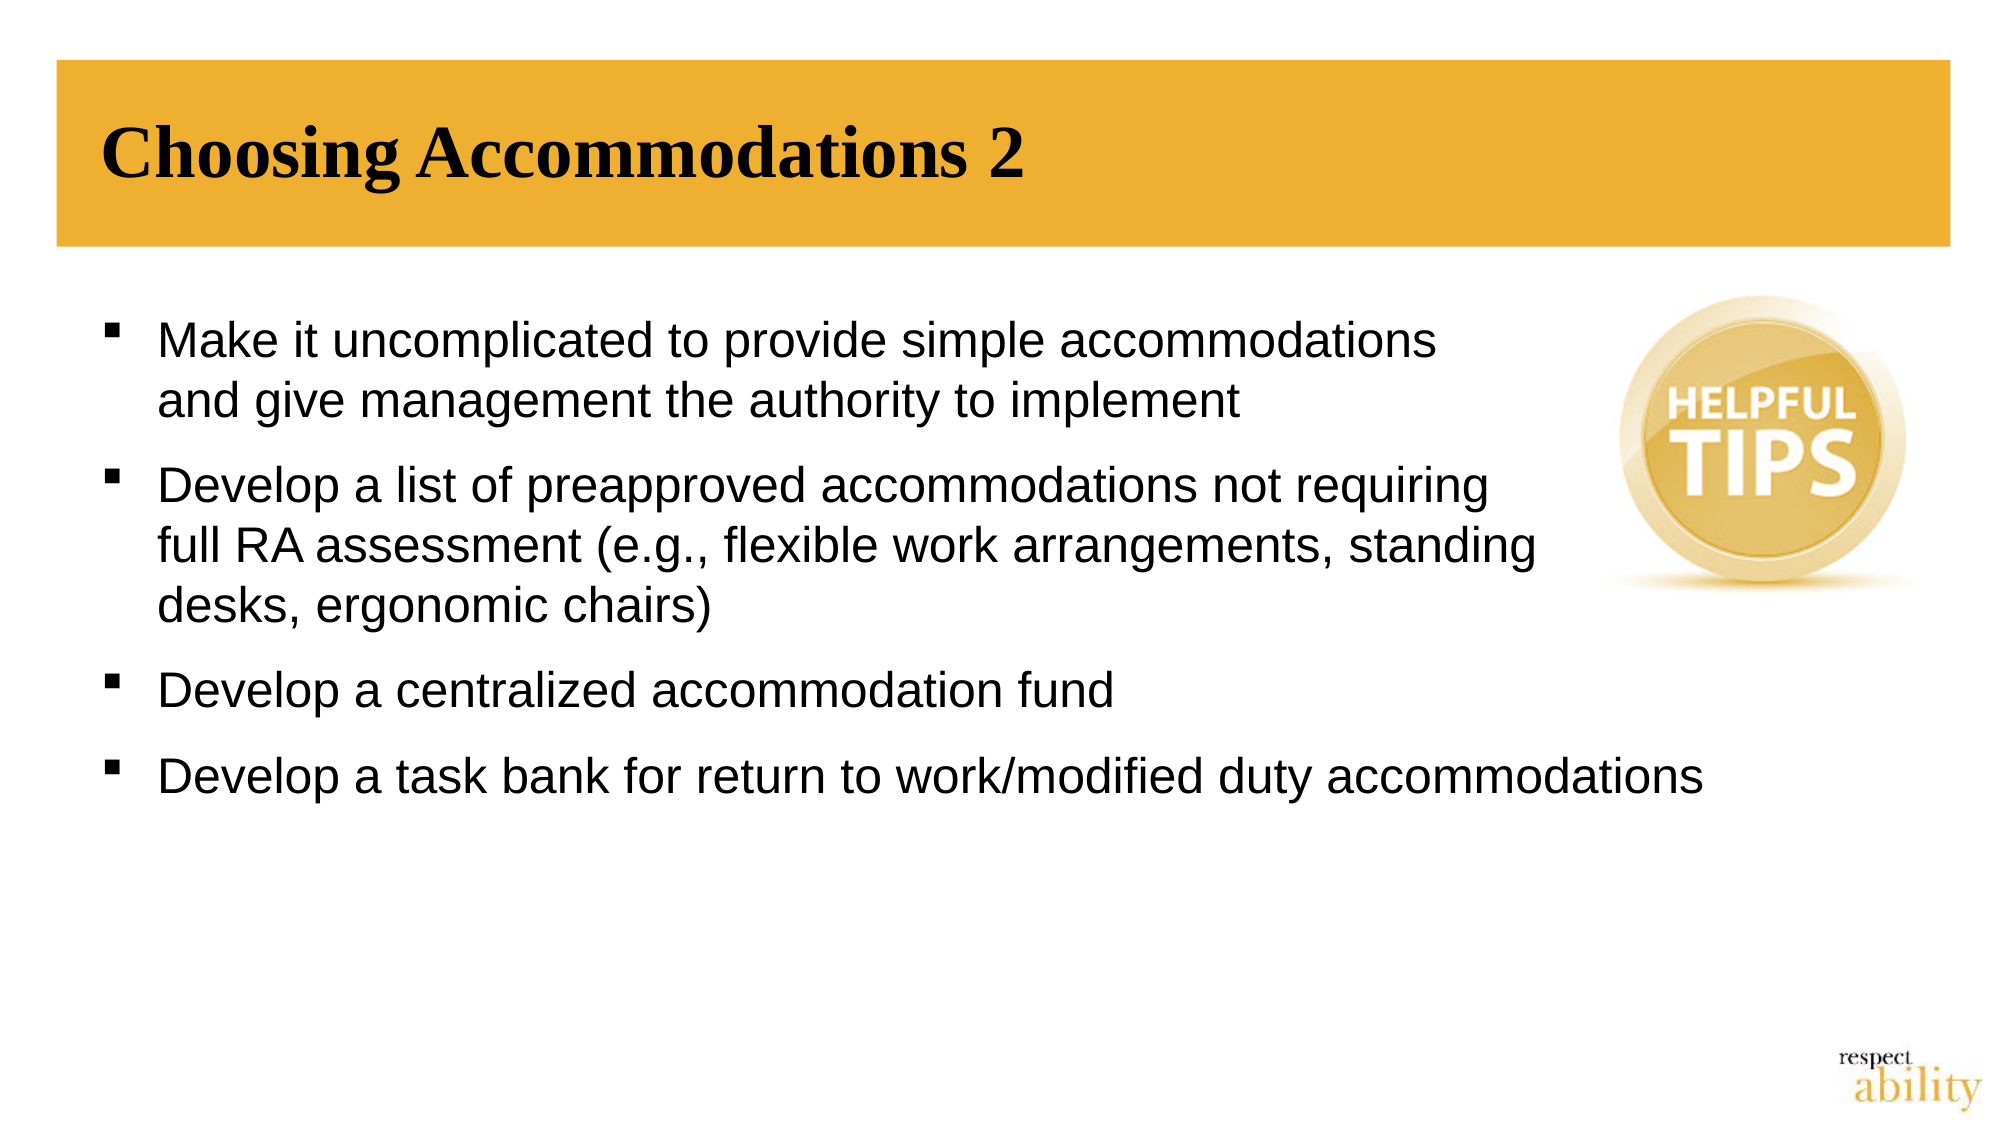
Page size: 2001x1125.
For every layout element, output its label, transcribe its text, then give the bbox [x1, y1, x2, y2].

title Choosing Accommodations 2 [85, 59, 1811, 247]
picture [1586, 270, 1939, 622]
list Make it uncomplicated to provide simple accommodations and give management the authority to implement Develop a list of preapproved accommodations not requiring full RA assessment (e.g., flexible work arrangements, standing desks, ergonomic chairs) Develop a centralized accommodation fund Develop a task bank for return to work/modified duty accommodations [85, 299, 1918, 1014]
picture [1839, 1042, 1982, 1120]
